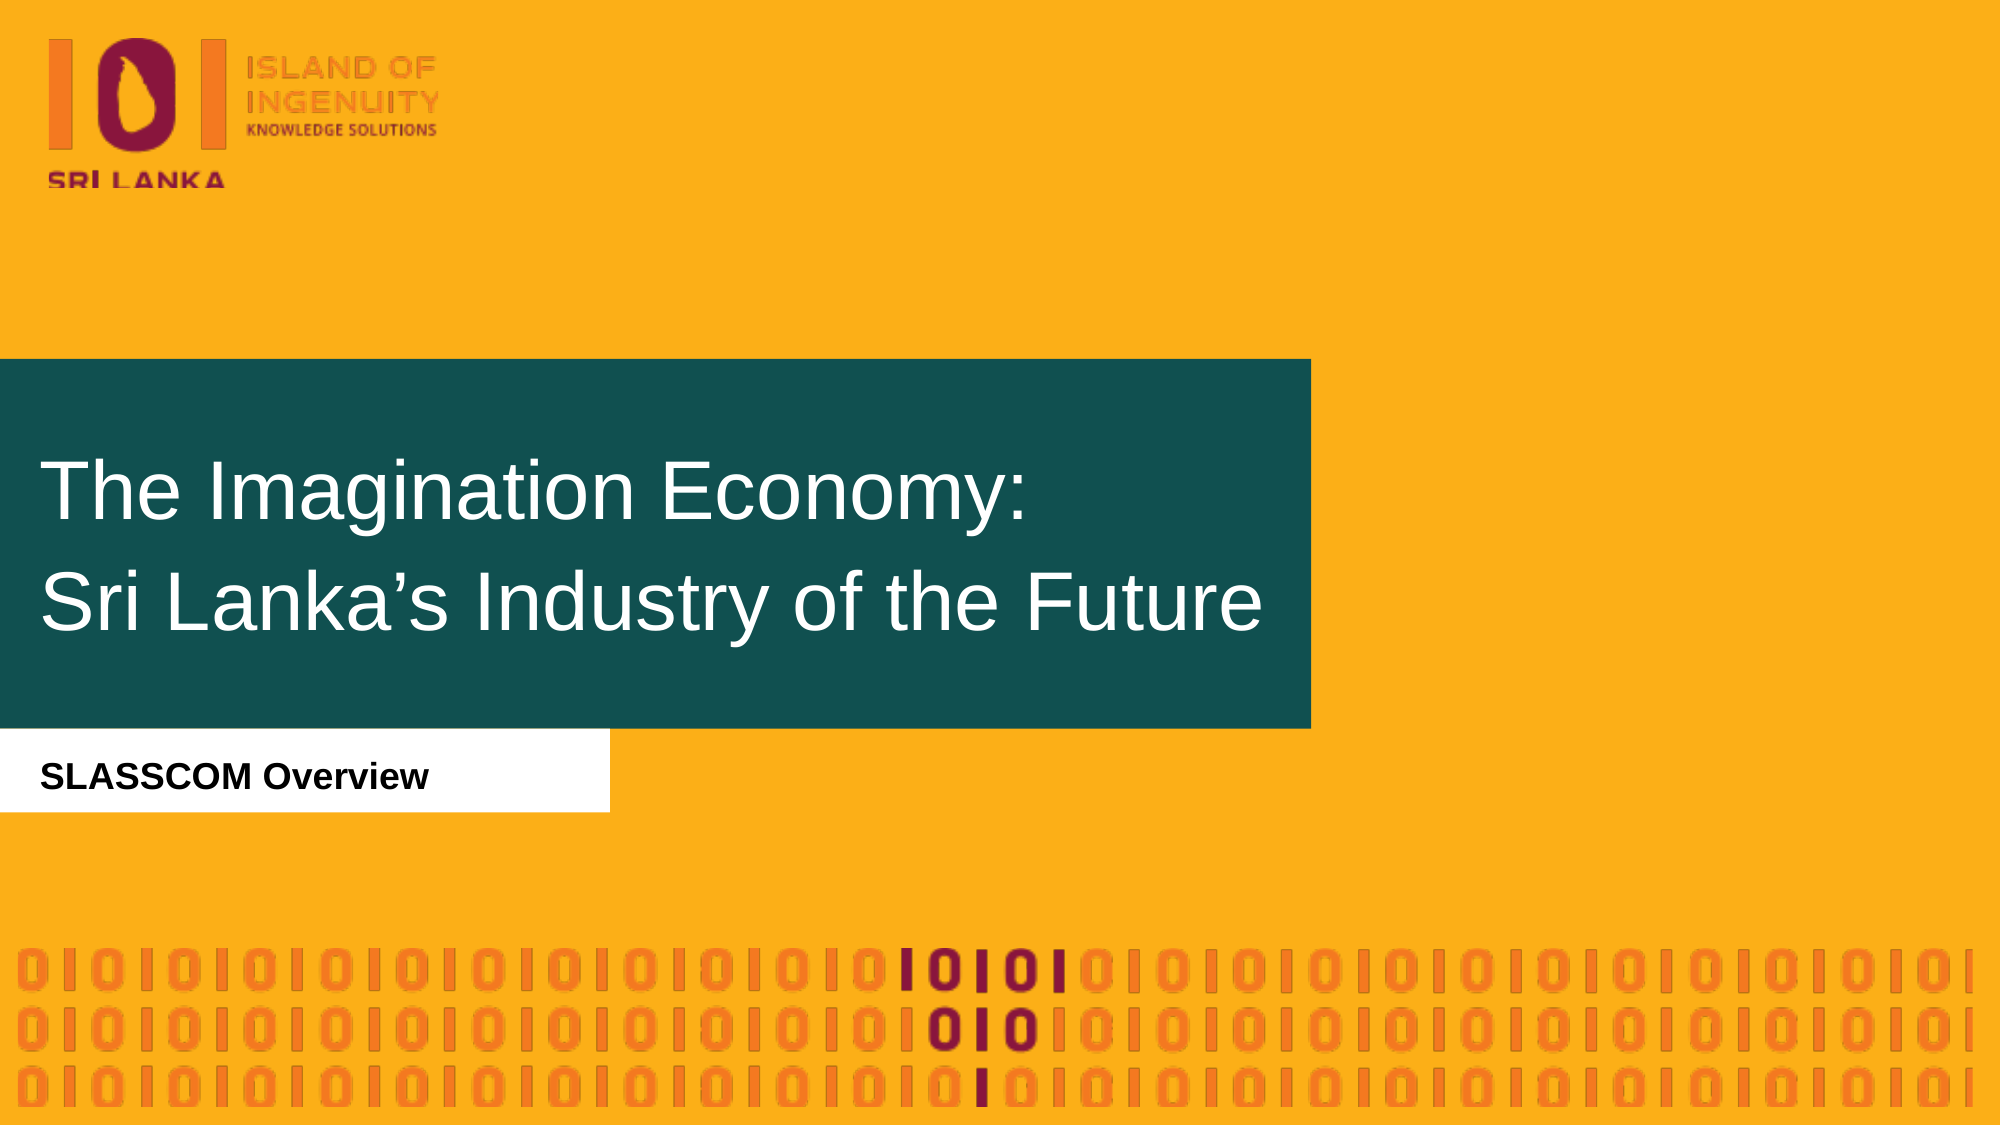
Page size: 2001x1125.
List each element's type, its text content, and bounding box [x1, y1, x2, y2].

list The Imagination Economy: Sri Lanka’s Industry of the Future [24, 350, 1293, 687]
list SLASSCOM Overview [24, 749, 594, 803]
